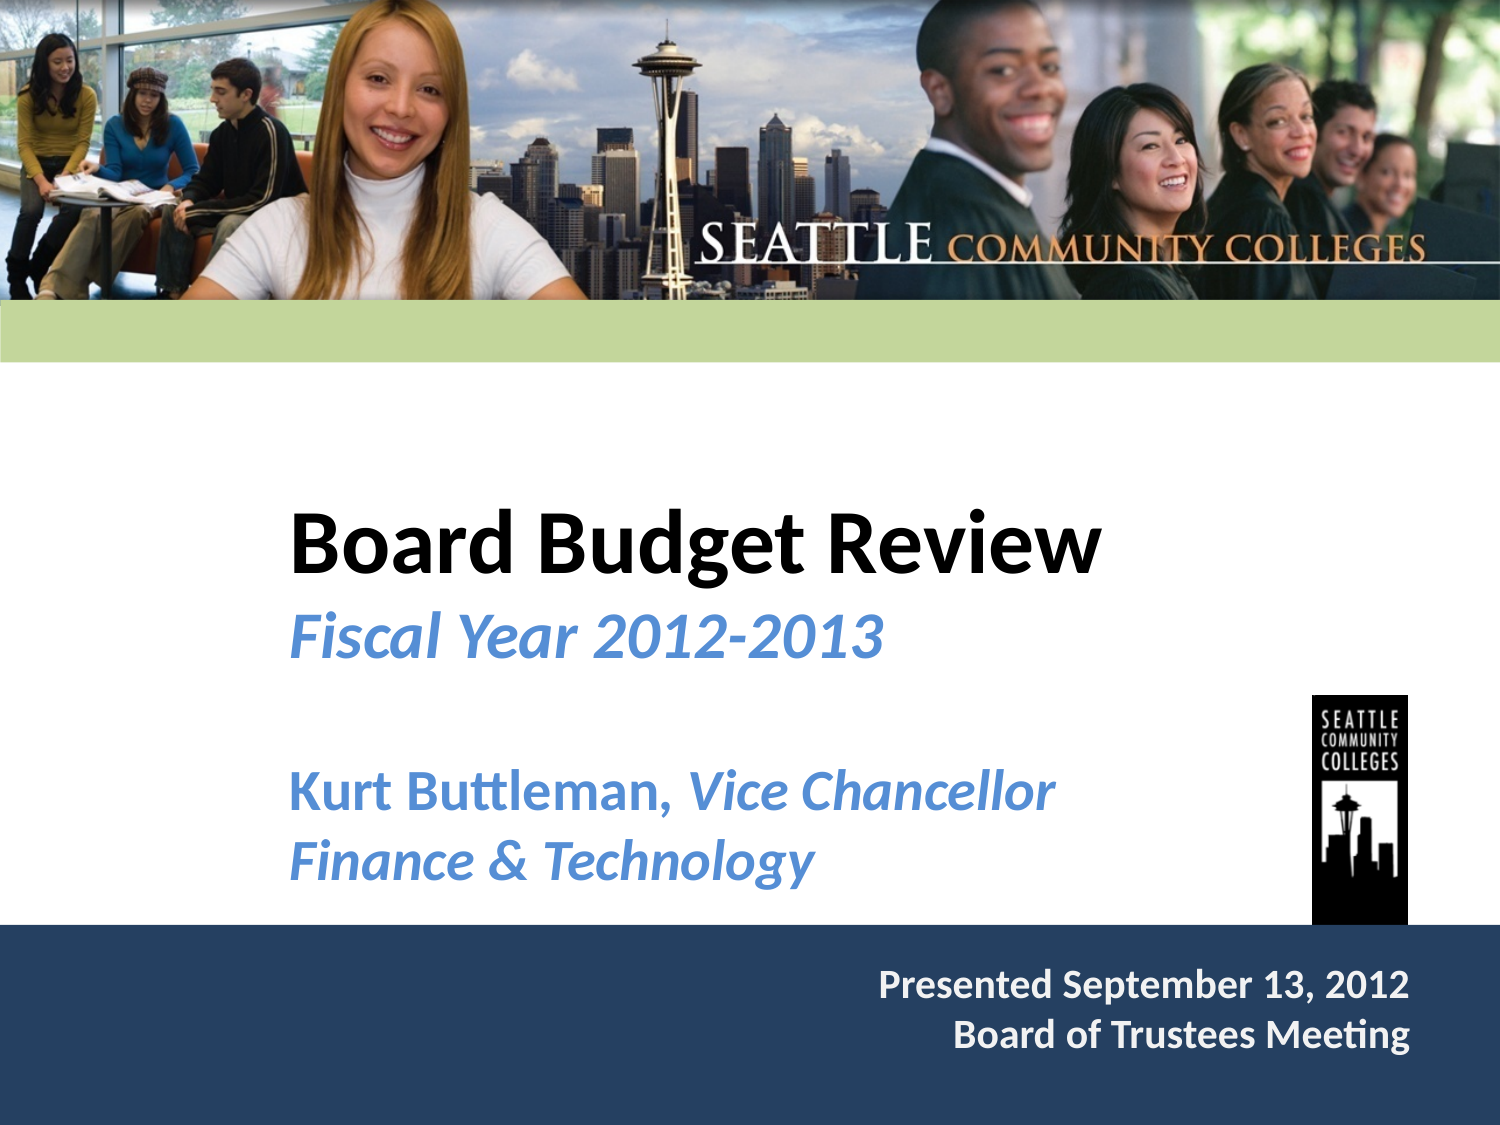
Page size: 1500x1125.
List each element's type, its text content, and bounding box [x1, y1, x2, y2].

text_box Presented September 13, 2012 Board of Trustees Meeting [637, 949, 1425, 1065]
text_box Board Budget Review Fiscal Year 2012-2013 Kurt Buttleman, Vice Chancellor Finance & Technology [275, 474, 1275, 980]
picture [1312, 695, 1408, 924]
text_box [0, 298, 1500, 364]
picture [0, 0, 1500, 298]
